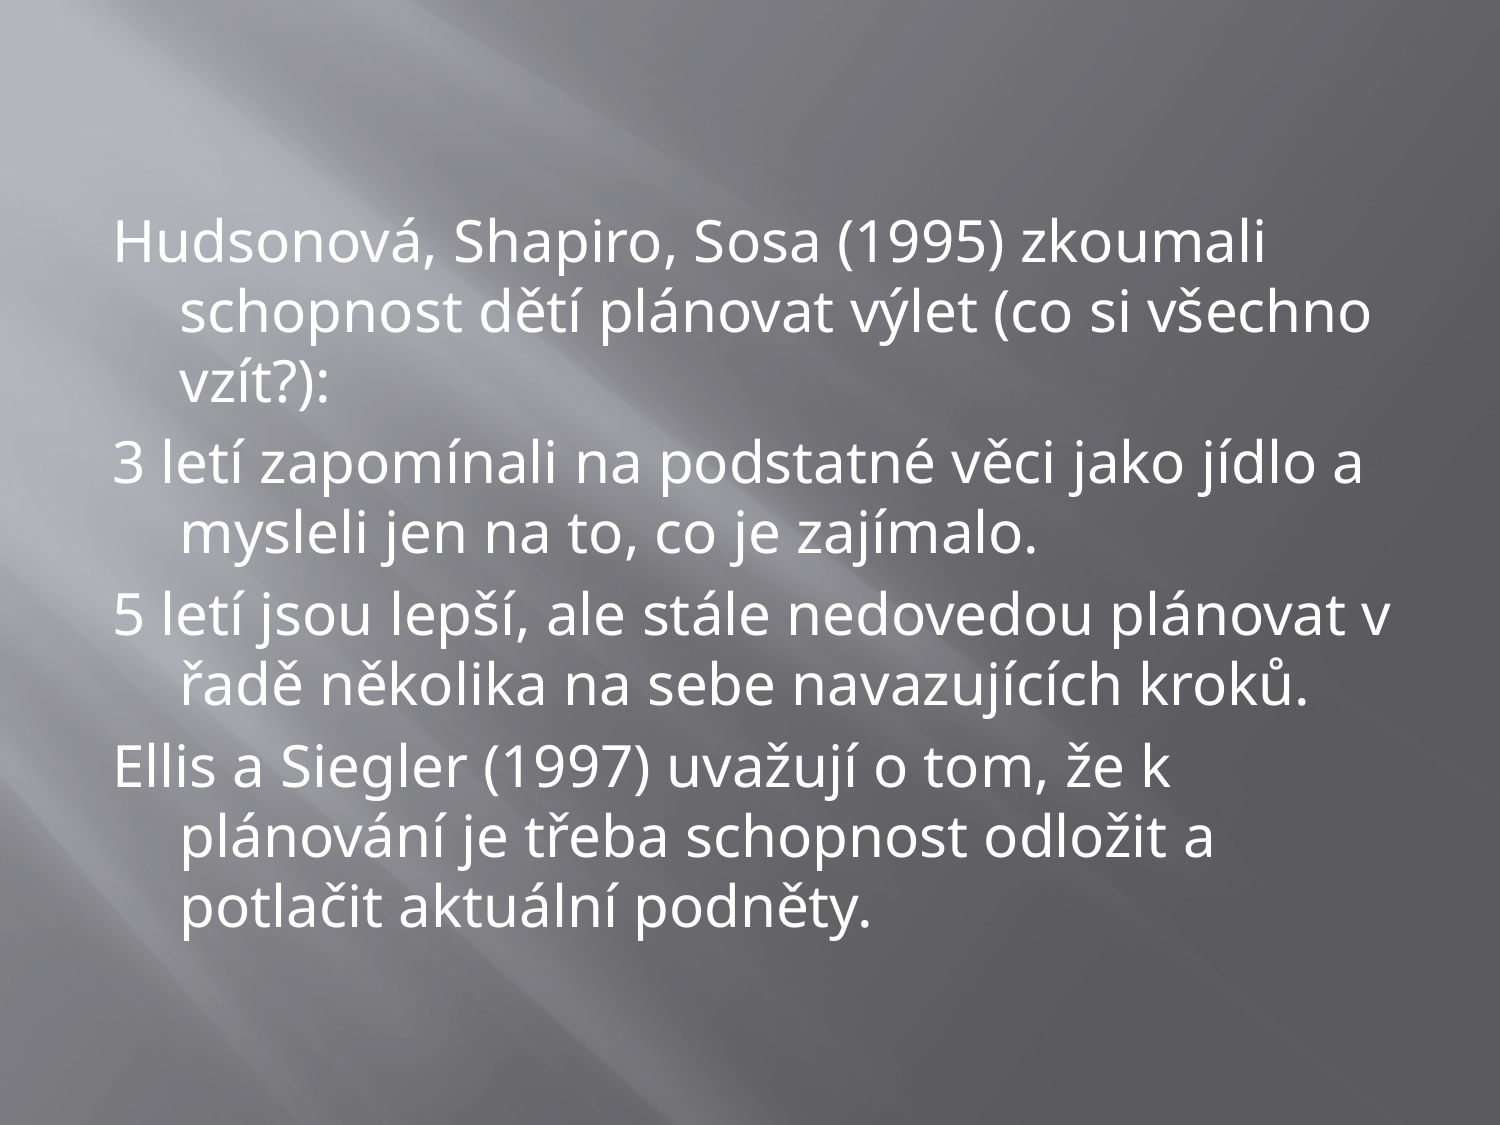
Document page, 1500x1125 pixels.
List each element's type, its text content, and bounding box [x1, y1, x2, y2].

list Hudsonová, Shapiro, Sosa (1995) zkoumali schopnost dětí plánovat výlet (co si všechno vzít?): 3 letí zapomínali na podstatné věci jako jídlo a mysleli jen na to, co je zajímalo. 5 letí jsou lepší, ale stále nedovedou plánovat v řadě několika na sebe navazujících kroků. Ellis a Siegler (1997) uvažují o tom, že k plánování je třeba schopnost odložit a potlačit aktuální podněty. [75, 196, 1425, 1035]
